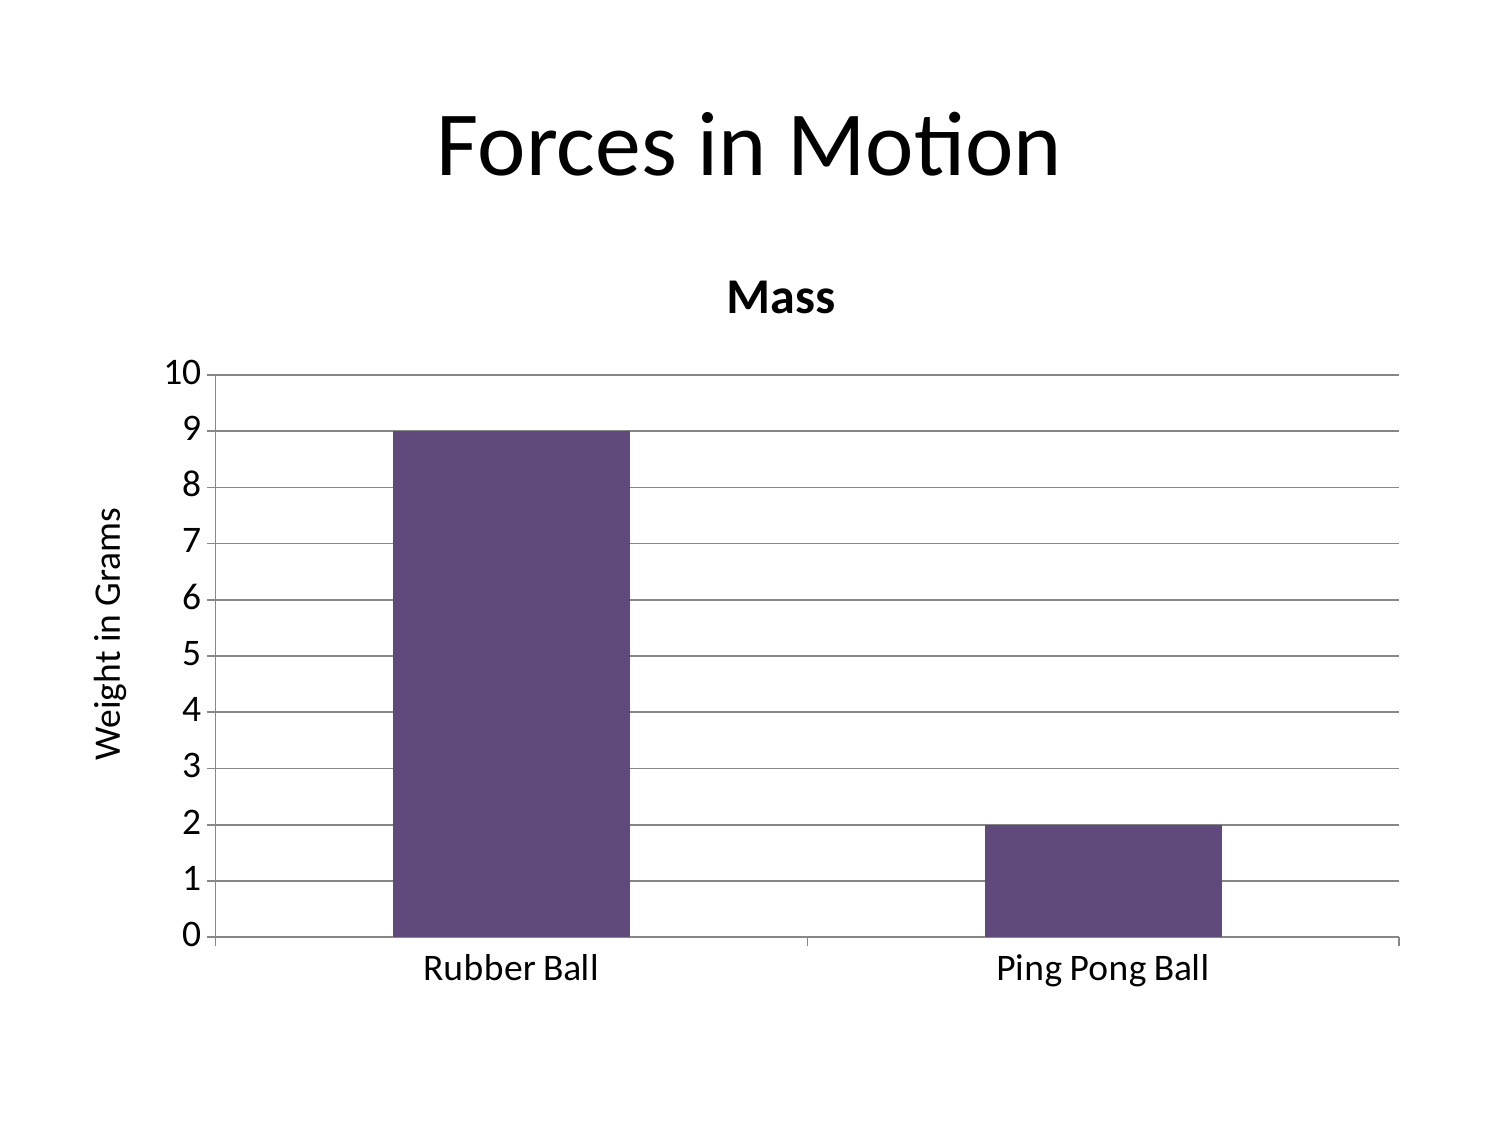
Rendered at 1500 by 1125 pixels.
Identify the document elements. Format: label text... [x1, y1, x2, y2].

chart [137, 237, 1426, 1006]
title Forces in Motion [75, 45, 1425, 233]
text_box Weight in Grams [74, 412, 132, 775]
